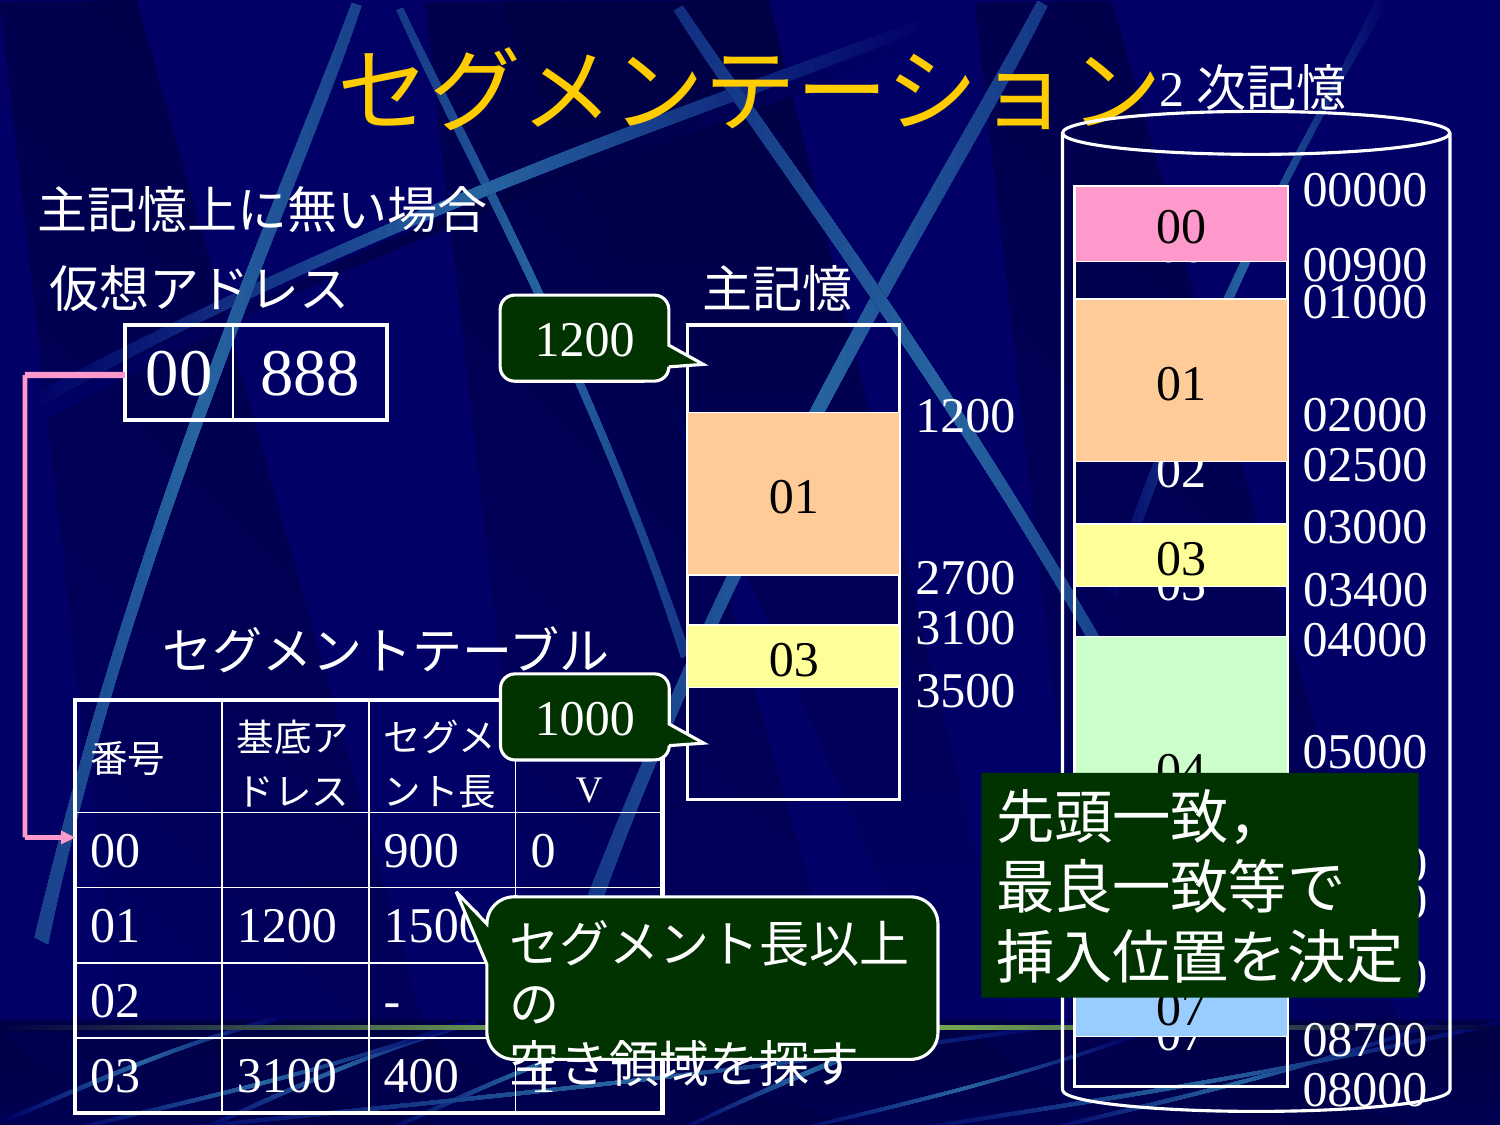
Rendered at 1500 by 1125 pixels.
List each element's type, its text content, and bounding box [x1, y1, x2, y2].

table_header セグメント長 [370, 702, 515, 812]
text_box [1074, 186, 1443, 298]
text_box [1074, 945, 1443, 973]
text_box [1074, 523, 1445, 625]
table_header フラグ V [516, 760, 660, 812]
table_cell 3100 [223, 1039, 368, 1111]
text_box [1062, 111, 1450, 1096]
text_box 08000 [1287, 1095, 1443, 1124]
table_cell 1500 [370, 888, 515, 962]
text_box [1074, 1081, 1443, 1087]
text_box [1074, 973, 1443, 1075]
text_box 主記憶 [687, 249, 868, 325]
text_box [1074, 148, 1443, 185]
text_box 1000 [500, 673, 704, 760]
table_header 基底アドレス [223, 702, 368, 812]
table_cell 00 [77, 813, 221, 887]
table_cell 1 [516, 888, 660, 896]
title セグメンテーション [112, 24, 1388, 151]
table_cell 01 [77, 888, 221, 962]
table_header 00 [127, 327, 232, 418]
table_cell 900 [370, 813, 515, 887]
table_cell - [370, 964, 487, 1037]
text_box 仮想アドレス [34, 249, 364, 325]
text_box [1062, 998, 1287, 1112]
text_box 主記憶上に無い場合 [22, 171, 503, 246]
text_box セグメント長以上の 空き領域を探す [456, 891, 938, 1060]
text_box 1200 [500, 295, 704, 382]
text_box 2次記憶 [1144, 48, 1361, 115]
table_cell 03 [77, 1039, 221, 1111]
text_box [1074, 508, 1443, 523]
text_box [687, 733, 900, 800]
table_cell 02 [77, 964, 221, 1037]
table_cell 0 [516, 813, 660, 887]
text_box 先頭一致， 最良一致等で 挿入位置を決定 [981, 772, 1069, 998]
table_header 番号 [129, 702, 221, 812]
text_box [1074, 298, 1443, 500]
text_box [1074, 636, 1443, 937]
table_header 888 [234, 327, 385, 418]
table_cell 1200 [223, 888, 368, 962]
table_cell [223, 964, 368, 1037]
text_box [24, 374, 126, 838]
table_cell [223, 813, 368, 887]
table_cell 1 [516, 1060, 660, 1111]
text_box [687, 587, 1032, 726]
table_cell 400 [370, 1039, 515, 1111]
text_box [687, 324, 900, 374]
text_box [687, 374, 1032, 587]
text_box セグメントテーブル [147, 612, 624, 688]
